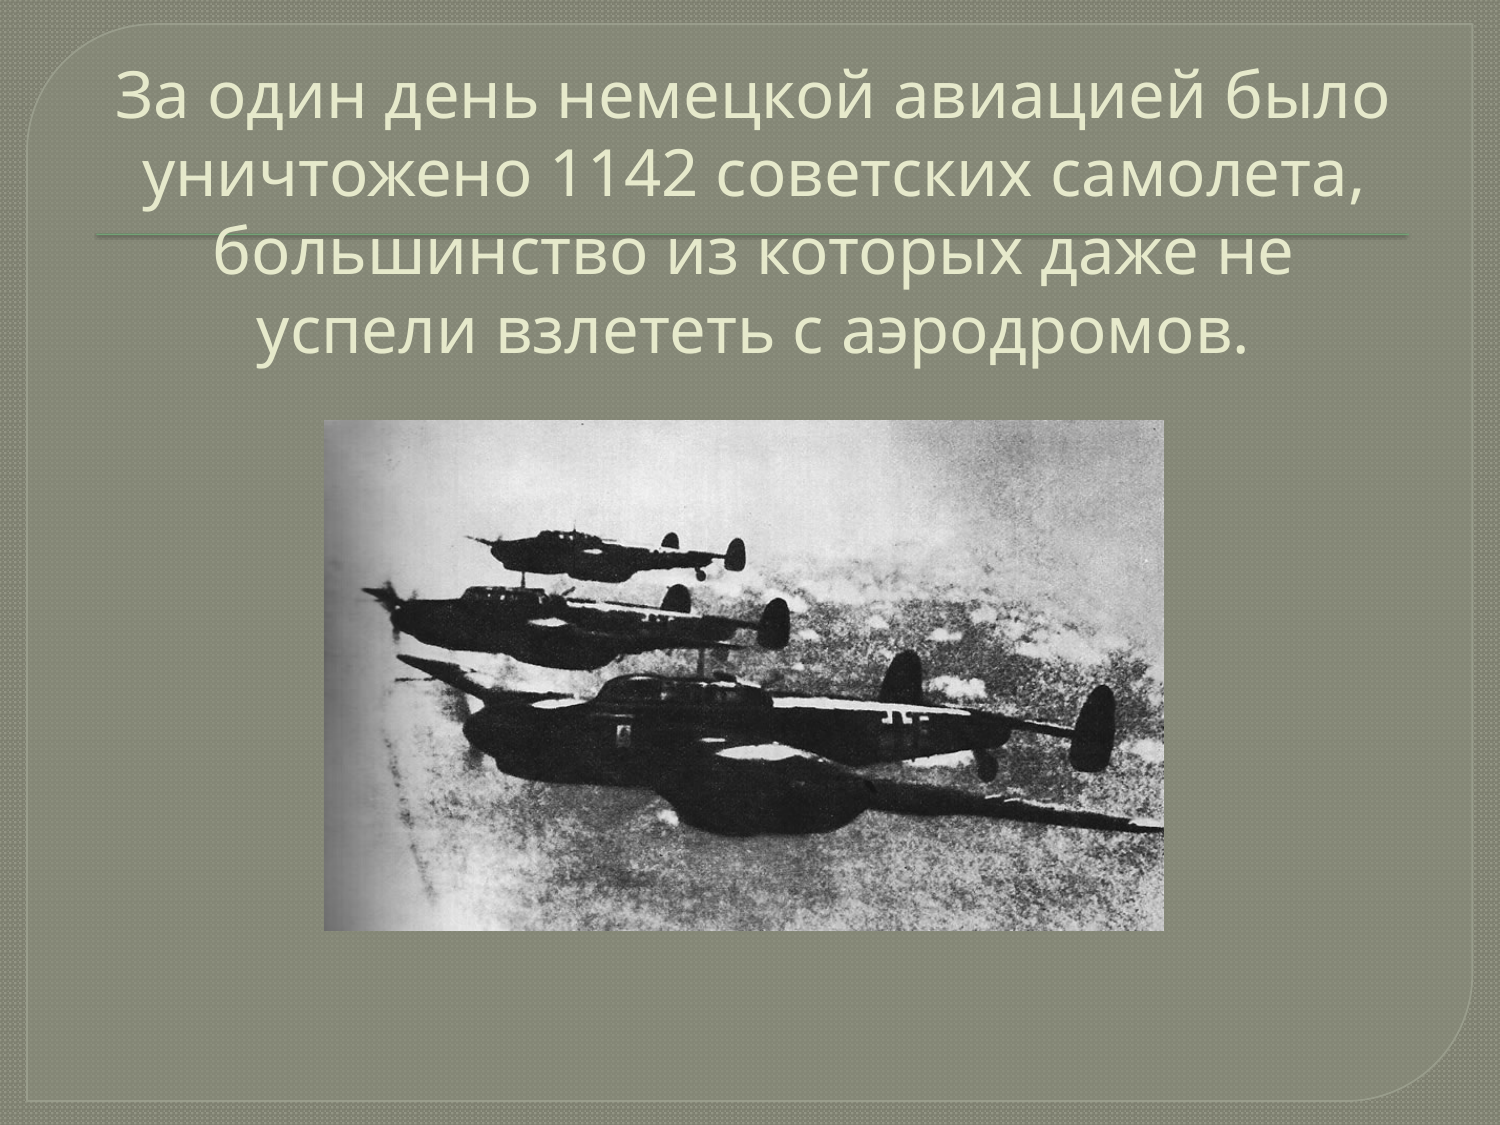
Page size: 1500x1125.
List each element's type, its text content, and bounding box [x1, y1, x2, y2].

title За один день немецкой авиацией было уничтожено 1142 советских самолета, большинство из которых даже не успели взлететь с аэродромов. [75, 41, 1425, 374]
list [324, 420, 1165, 931]
